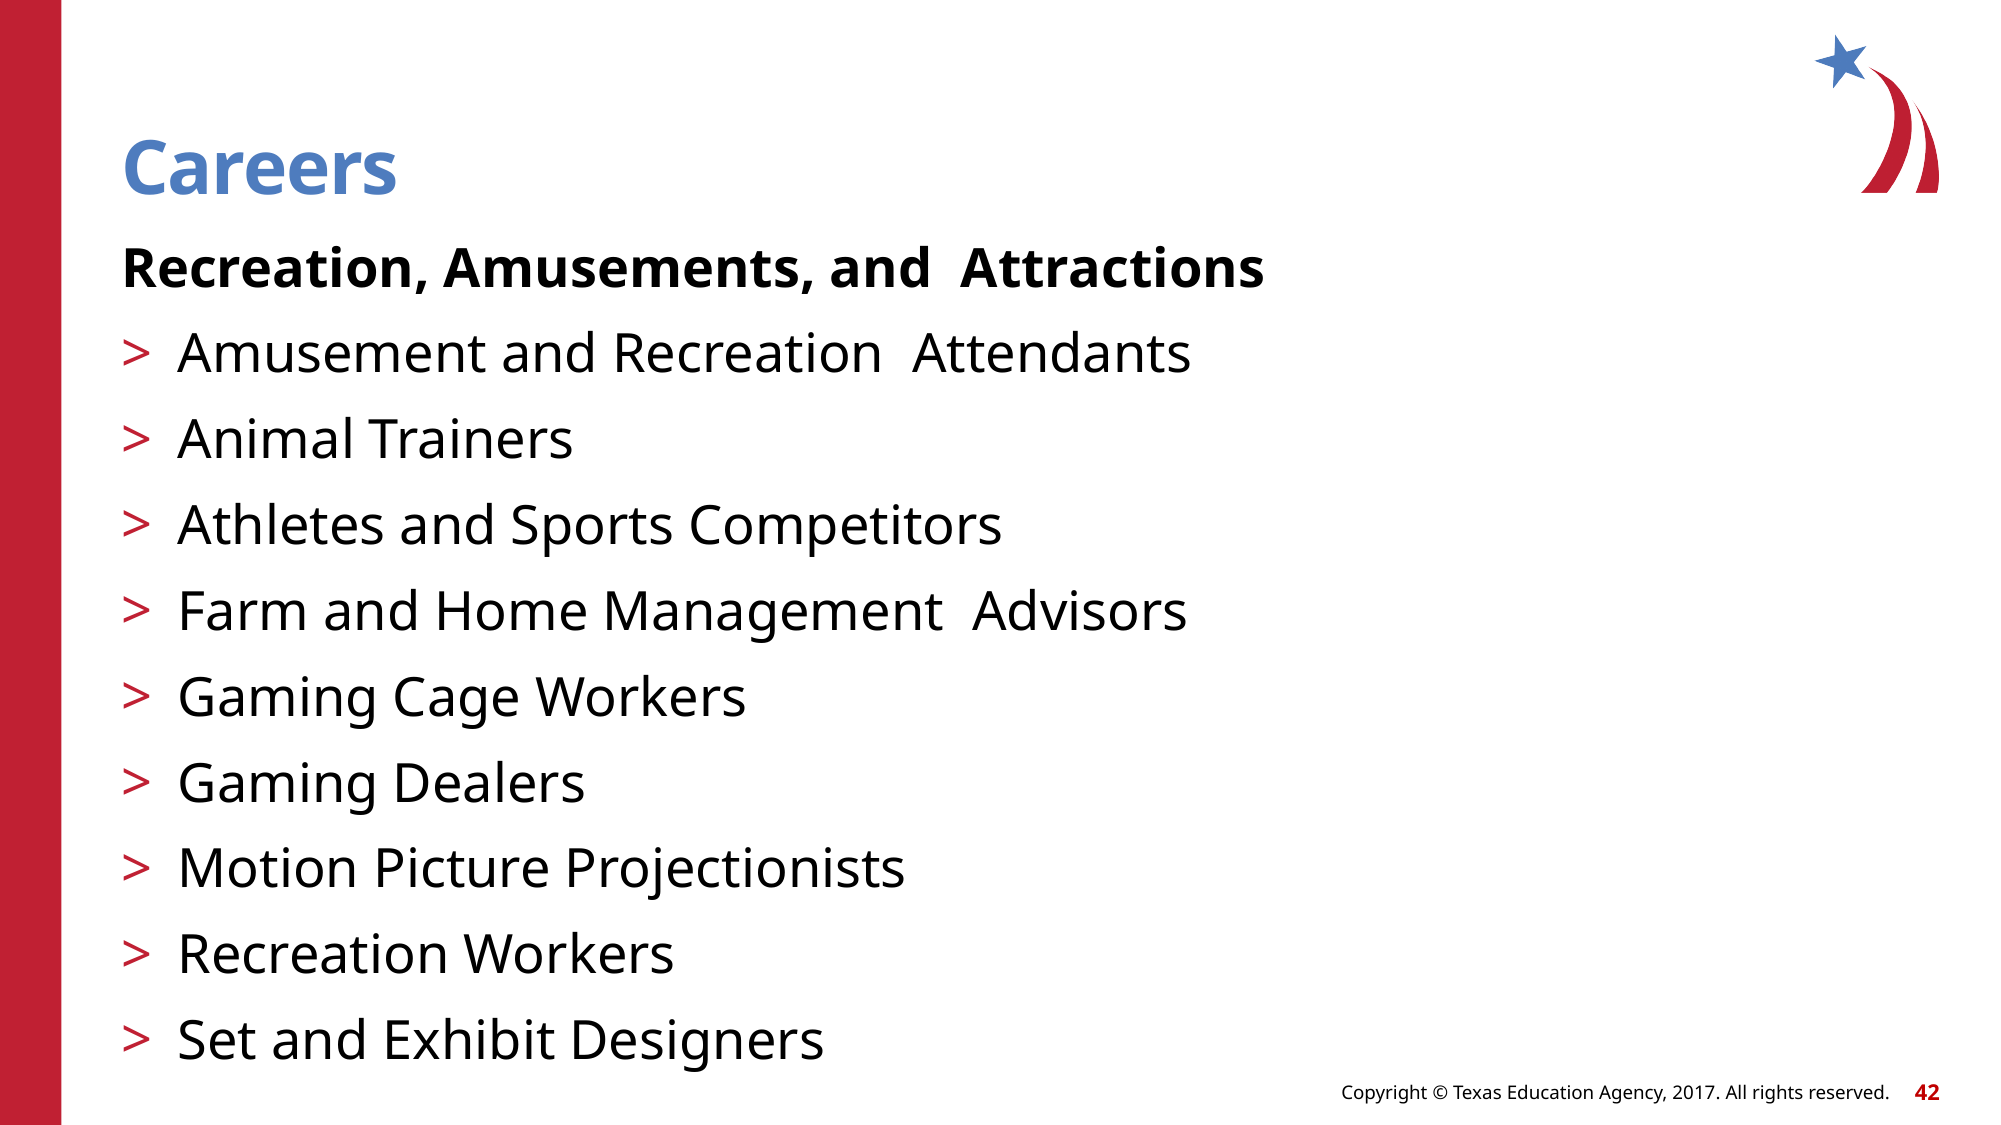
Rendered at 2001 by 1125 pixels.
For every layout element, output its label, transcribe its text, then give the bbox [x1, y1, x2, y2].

title Careers [121, 66, 1772, 211]
list Recreation, Amusements, and Attractions Amusement and Recreation Attendants Animal Trainers Athletes and Sports Competitors Farm and Home Management Advisors Gaming Cage Workers Gaming Dealers Motion Picture Projectionists Recreation Workers Set and Exhibit Designers [121, 233, 1936, 1010]
picture [1814, 34, 1939, 193]
